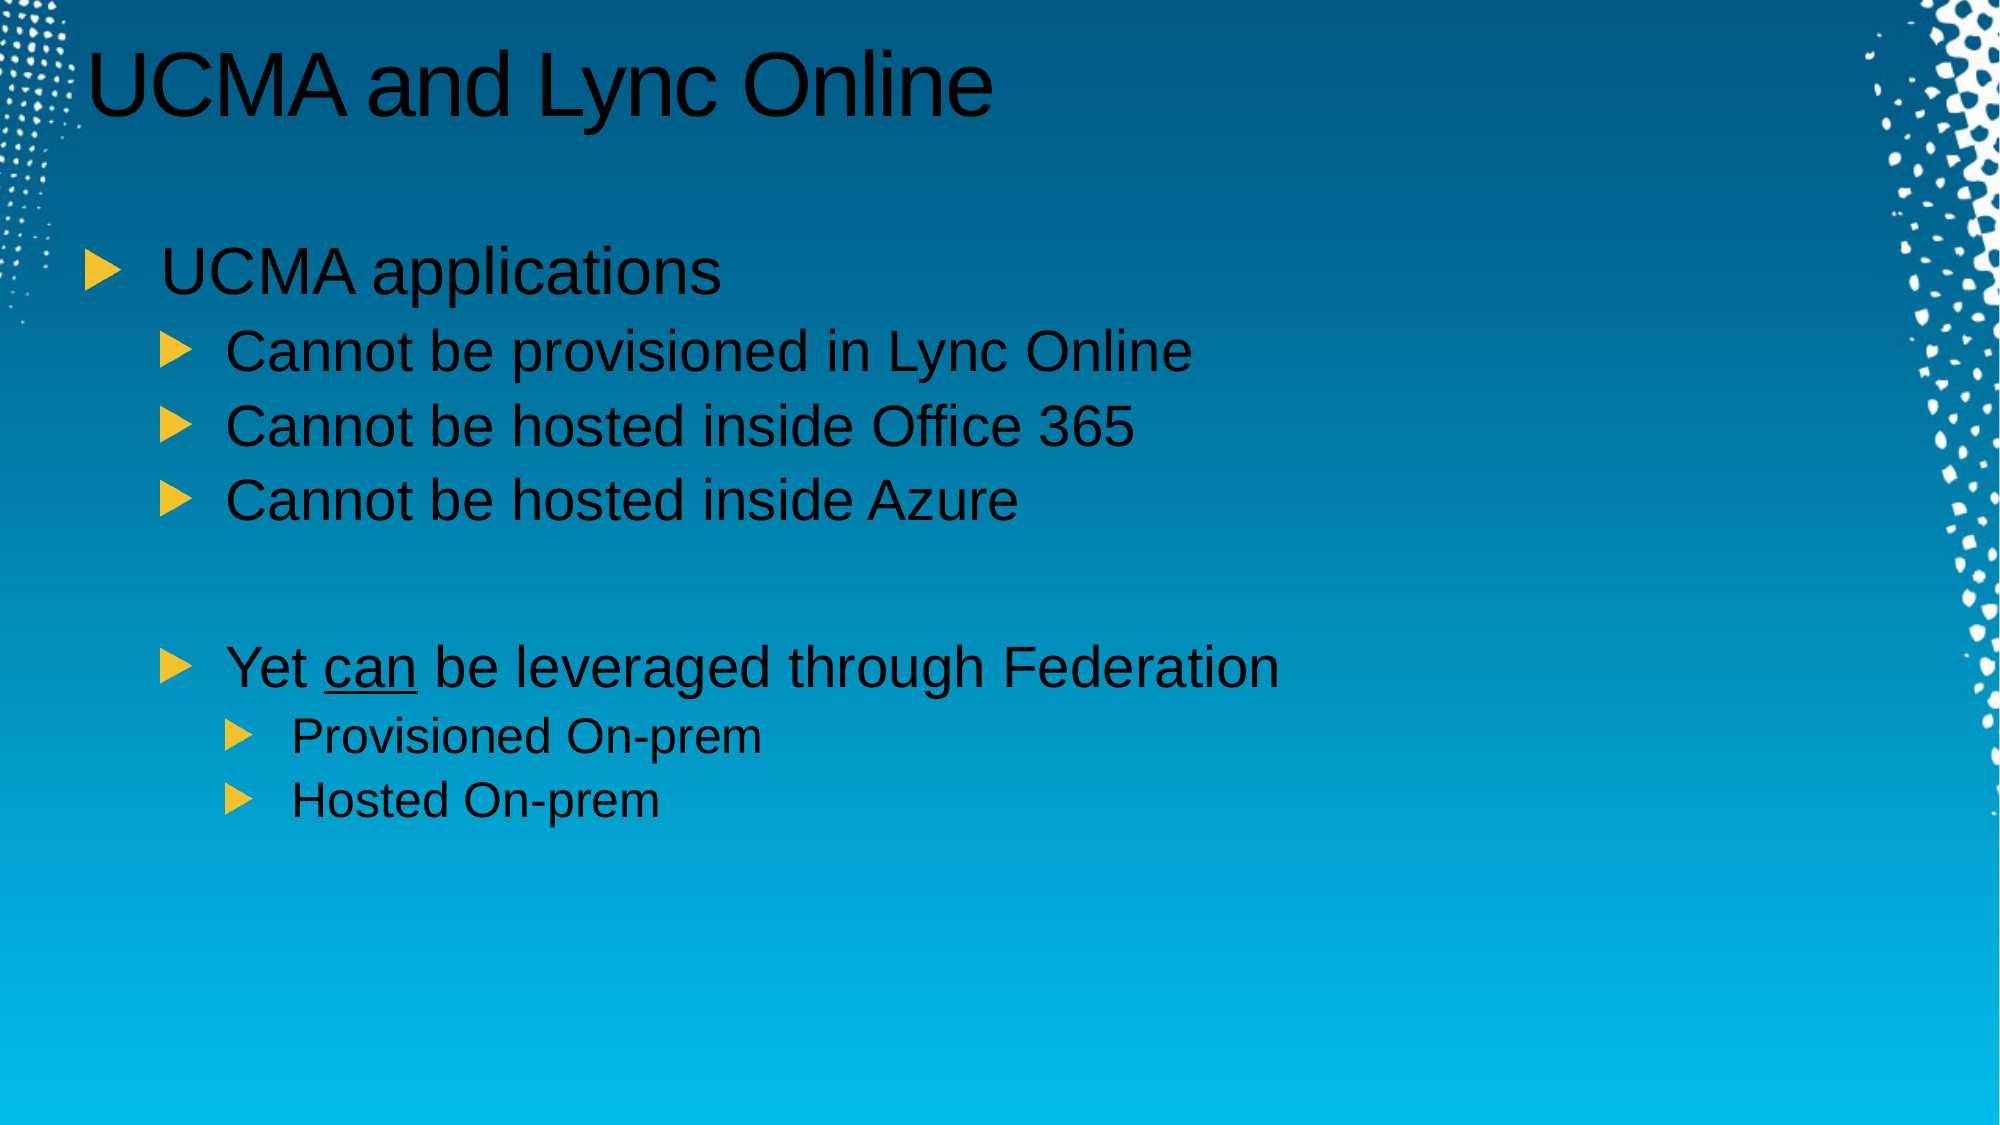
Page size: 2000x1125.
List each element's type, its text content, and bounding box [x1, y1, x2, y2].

picture [1970, 426, 1980, 436]
picture [47, 0, 57, 10]
picture [1920, 257, 1932, 264]
picture [11, 55, 21, 64]
picture [1919, 367, 1930, 378]
picture [1983, 404, 1992, 414]
picture [226, 784, 251, 813]
picture [1946, 155, 1961, 167]
picture [1935, 379, 1948, 391]
picture [1953, 301, 1962, 312]
picture [34, 101, 43, 111]
picture [1914, 274, 1920, 291]
picture [1972, 570, 1986, 583]
picture [38, 74, 47, 80]
picture [1889, 152, 1901, 166]
picture [41, 59, 48, 67]
picture [1982, 714, 1993, 729]
picture [1950, 359, 1960, 366]
picture [161, 649, 190, 682]
picture [1915, 109, 1924, 119]
picture [1978, 517, 1987, 527]
picture [0, 40, 9, 45]
picture [1914, 308, 1929, 326]
picture [3, 10, 11, 18]
picture [45, 16, 55, 24]
picture [1892, 212, 1902, 216]
picture [161, 481, 190, 515]
picture [161, 332, 190, 366]
picture [43, 42, 49, 53]
picture [13, 41, 25, 49]
picture [1928, 399, 1939, 415]
picture [1925, 87, 1941, 99]
picture [226, 720, 251, 749]
picture [1972, 312, 1985, 322]
picture [1994, 382, 2000, 391]
picture [31, 131, 37, 138]
picture [1963, 589, 1976, 607]
picture [1991, 747, 2000, 765]
picture [54, 76, 60, 83]
picture [1922, 200, 1934, 207]
picture [1945, 213, 1955, 220]
picture [1969, 625, 1985, 642]
picture [17, 129, 23, 136]
picture [1968, 481, 1978, 492]
picture [1926, 344, 1939, 358]
picture [1930, 291, 1941, 297]
picture [42, 31, 53, 39]
picture [6, 97, 12, 105]
picture [1955, 557, 1965, 573]
picture [1988, 691, 2000, 709]
picture [1946, 525, 1956, 533]
picture [33, 0, 42, 10]
picture [1932, 235, 1943, 241]
picture [1981, 604, 2000, 620]
picture [1942, 465, 1958, 483]
picture [18, 0, 29, 6]
picture [1942, 269, 1953, 276]
picture [33, 88, 42, 97]
picture [1980, 460, 1987, 469]
picture [1984, 349, 1992, 357]
picture [24, 72, 32, 79]
picture [1973, 368, 1982, 380]
picture [1963, 535, 1977, 550]
picture [1990, 492, 2000, 505]
picture [56, 47, 64, 55]
picture [9, 84, 15, 91]
picture [1991, 637, 2000, 652]
picture [1925, 141, 1935, 155]
picture [1938, 122, 1950, 133]
picture [16, 143, 21, 151]
picture [1958, 445, 1968, 460]
picture [58, 32, 66, 41]
picture [1952, 502, 1967, 516]
picture [86, 250, 119, 289]
picture [1974, 683, 1985, 694]
picture [0, 155, 5, 163]
picture [161, 407, 190, 441]
picture [10, 69, 17, 78]
picture [1914, 164, 1923, 177]
picture [1957, 187, 1971, 200]
picture [1955, 246, 1965, 256]
picture [1963, 335, 1972, 344]
picture [0, 24, 9, 33]
picture [1935, 0, 2000, 306]
picture [1995, 582, 2000, 595]
picture [18, 13, 26, 19]
picture [16, 22, 23, 34]
picture [55, 62, 62, 69]
picture [1960, 392, 1970, 403]
picture [29, 27, 38, 38]
picture [1935, 431, 1946, 449]
picture [1992, 438, 2000, 448]
picture [1929, 27, 1945, 45]
picture [1911, 223, 1918, 230]
picture [1898, 188, 1912, 198]
picture [1948, 413, 1958, 424]
picture [1921, 0, 1934, 8]
list UCMA applications Cannot be provisioned in Lync Online Cannot be hosted inside Office 365 Cannot be hosted inside Azure Yet can be leveraged through Federation Provisioned On-prem Hosted On-prem [85, 237, 1914, 833]
picture [1988, 547, 2000, 561]
picture [1941, 324, 1952, 332]
picture [28, 42, 36, 53]
picture [33, 116, 40, 124]
picture [26, 57, 34, 68]
picture [30, 14, 40, 23]
picture [1963, 278, 1976, 291]
picture [1935, 177, 1945, 189]
picture [1993, 321, 2000, 339]
picture [1979, 657, 1995, 676]
title UCMA and Lync Online [85, 37, 1914, 138]
